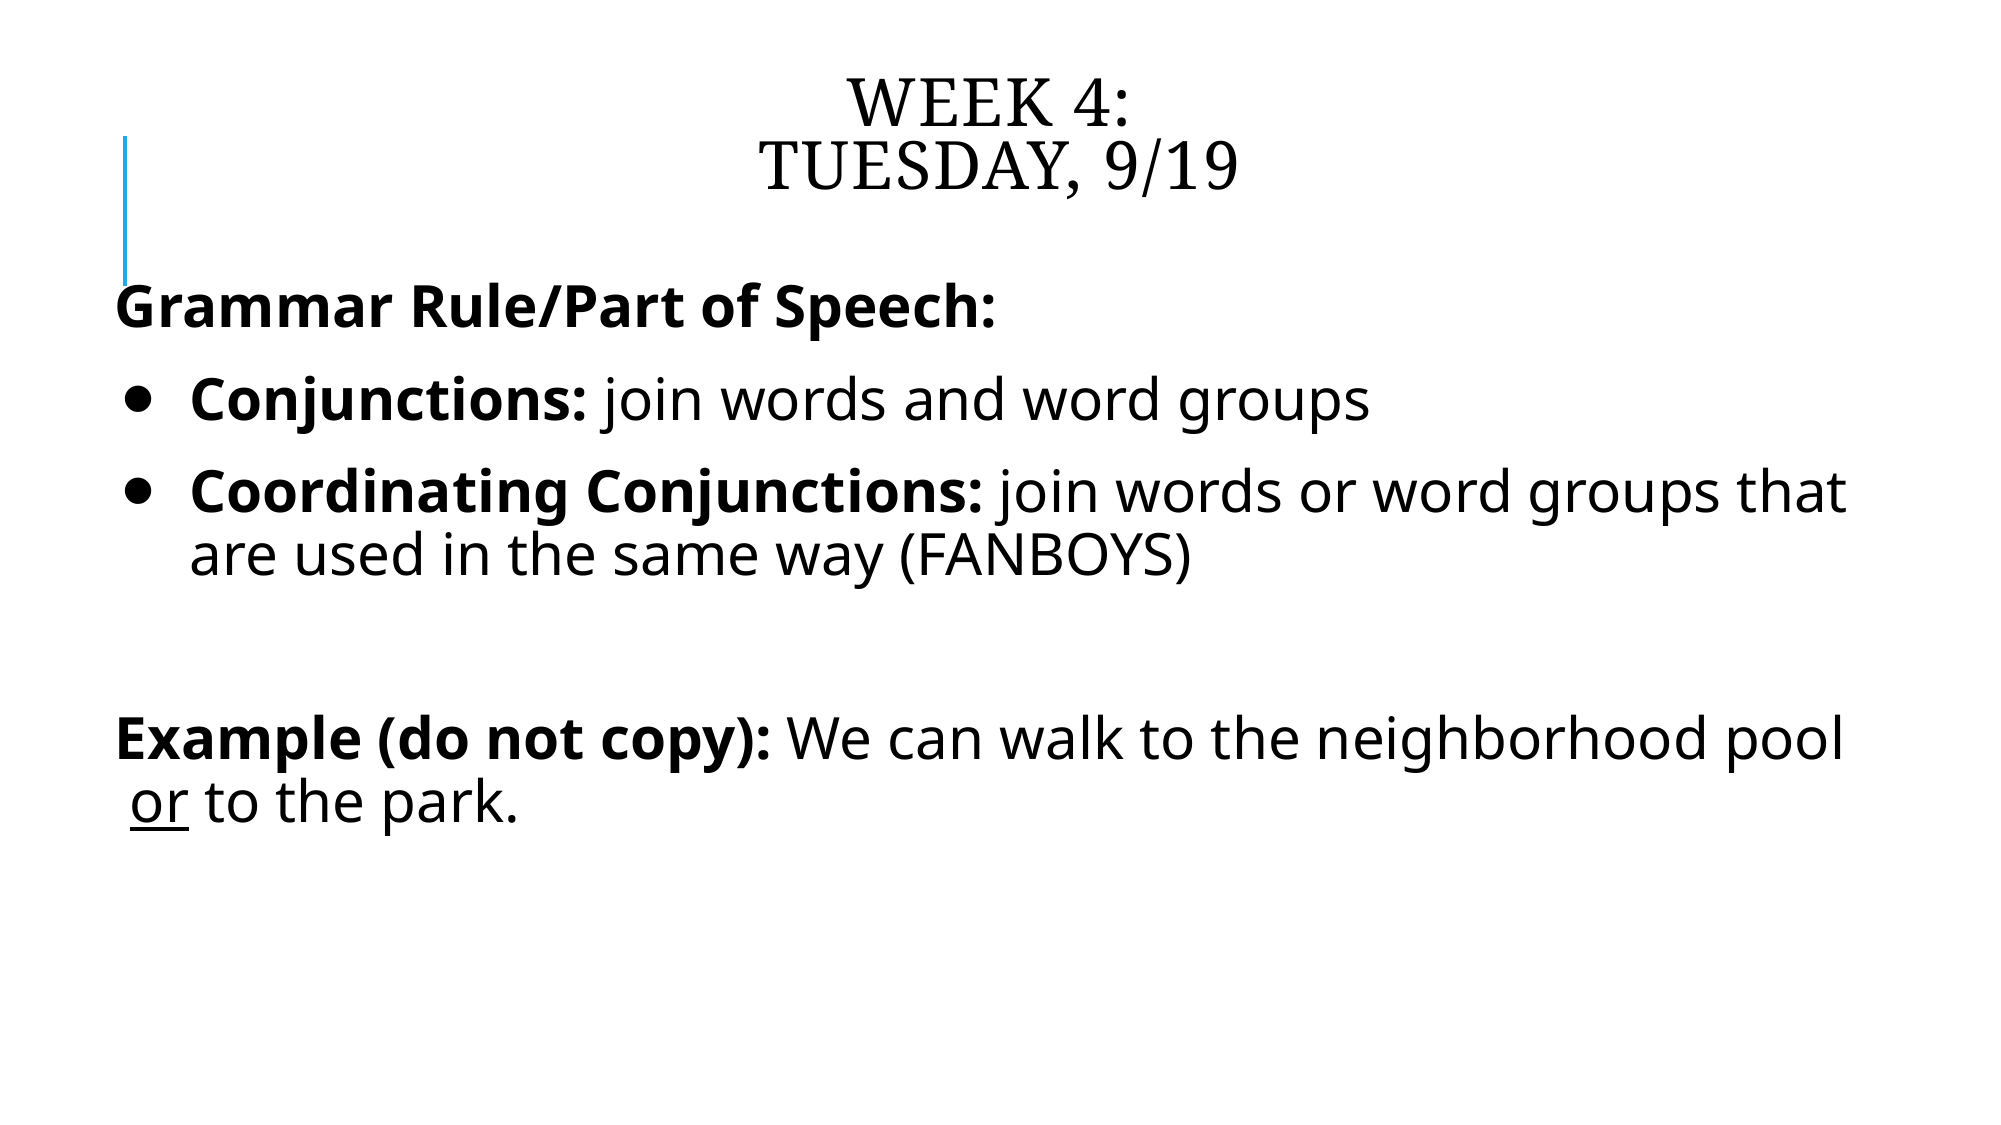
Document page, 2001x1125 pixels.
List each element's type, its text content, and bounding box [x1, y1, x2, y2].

list Grammar Rule/Part of Speech: Conjunctions: join words and word groups Coordinating Conjunctions: join words or word groups that are used in the same way (FANBOYS) Example (do not copy): We can walk to the neighborhood pool or to the park. [99, 262, 1900, 1078]
title Week 4: Tuesday, 9/19 [99, 45, 1900, 233]
